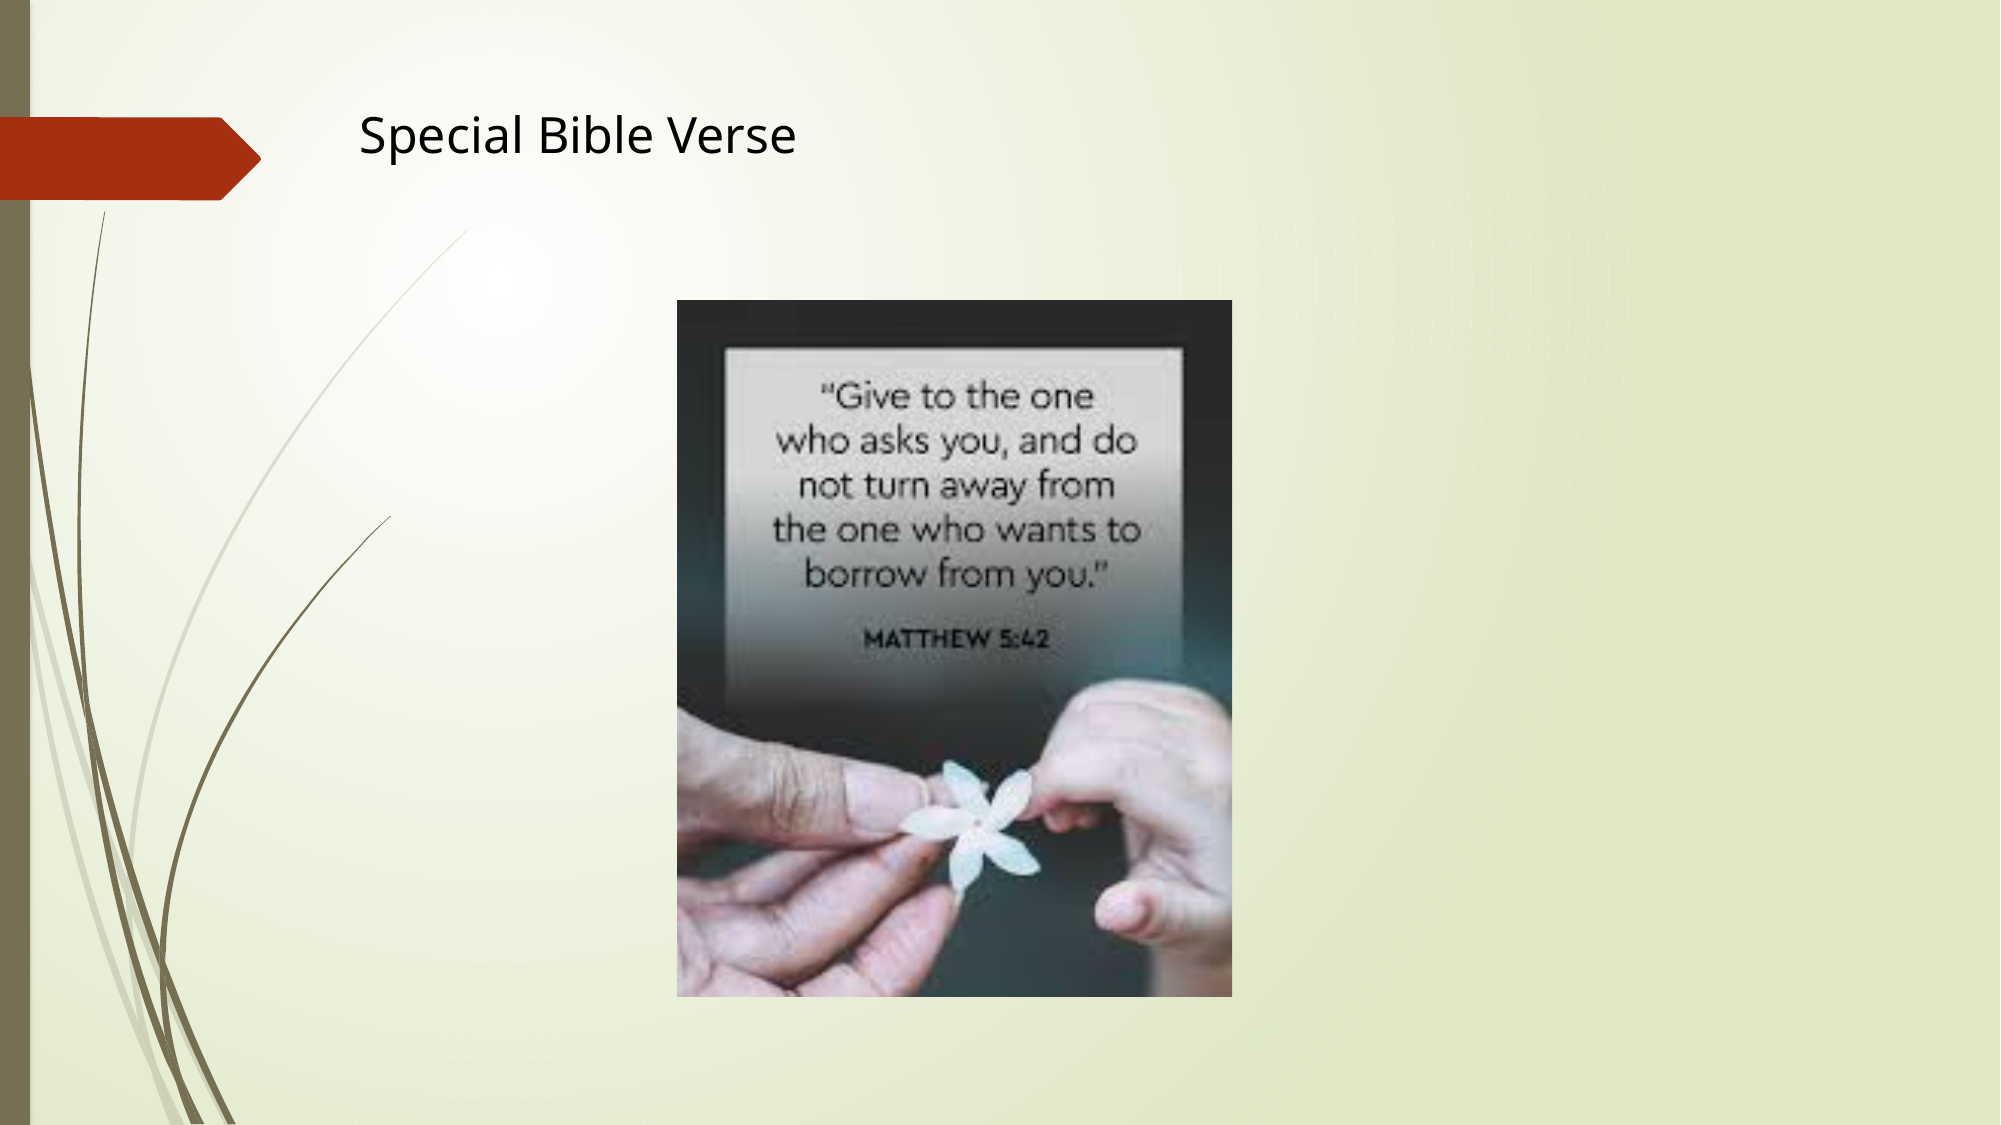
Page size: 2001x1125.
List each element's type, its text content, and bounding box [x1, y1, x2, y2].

text_box Special Bible Verse [344, 96, 1258, 172]
picture [676, 299, 1233, 997]
